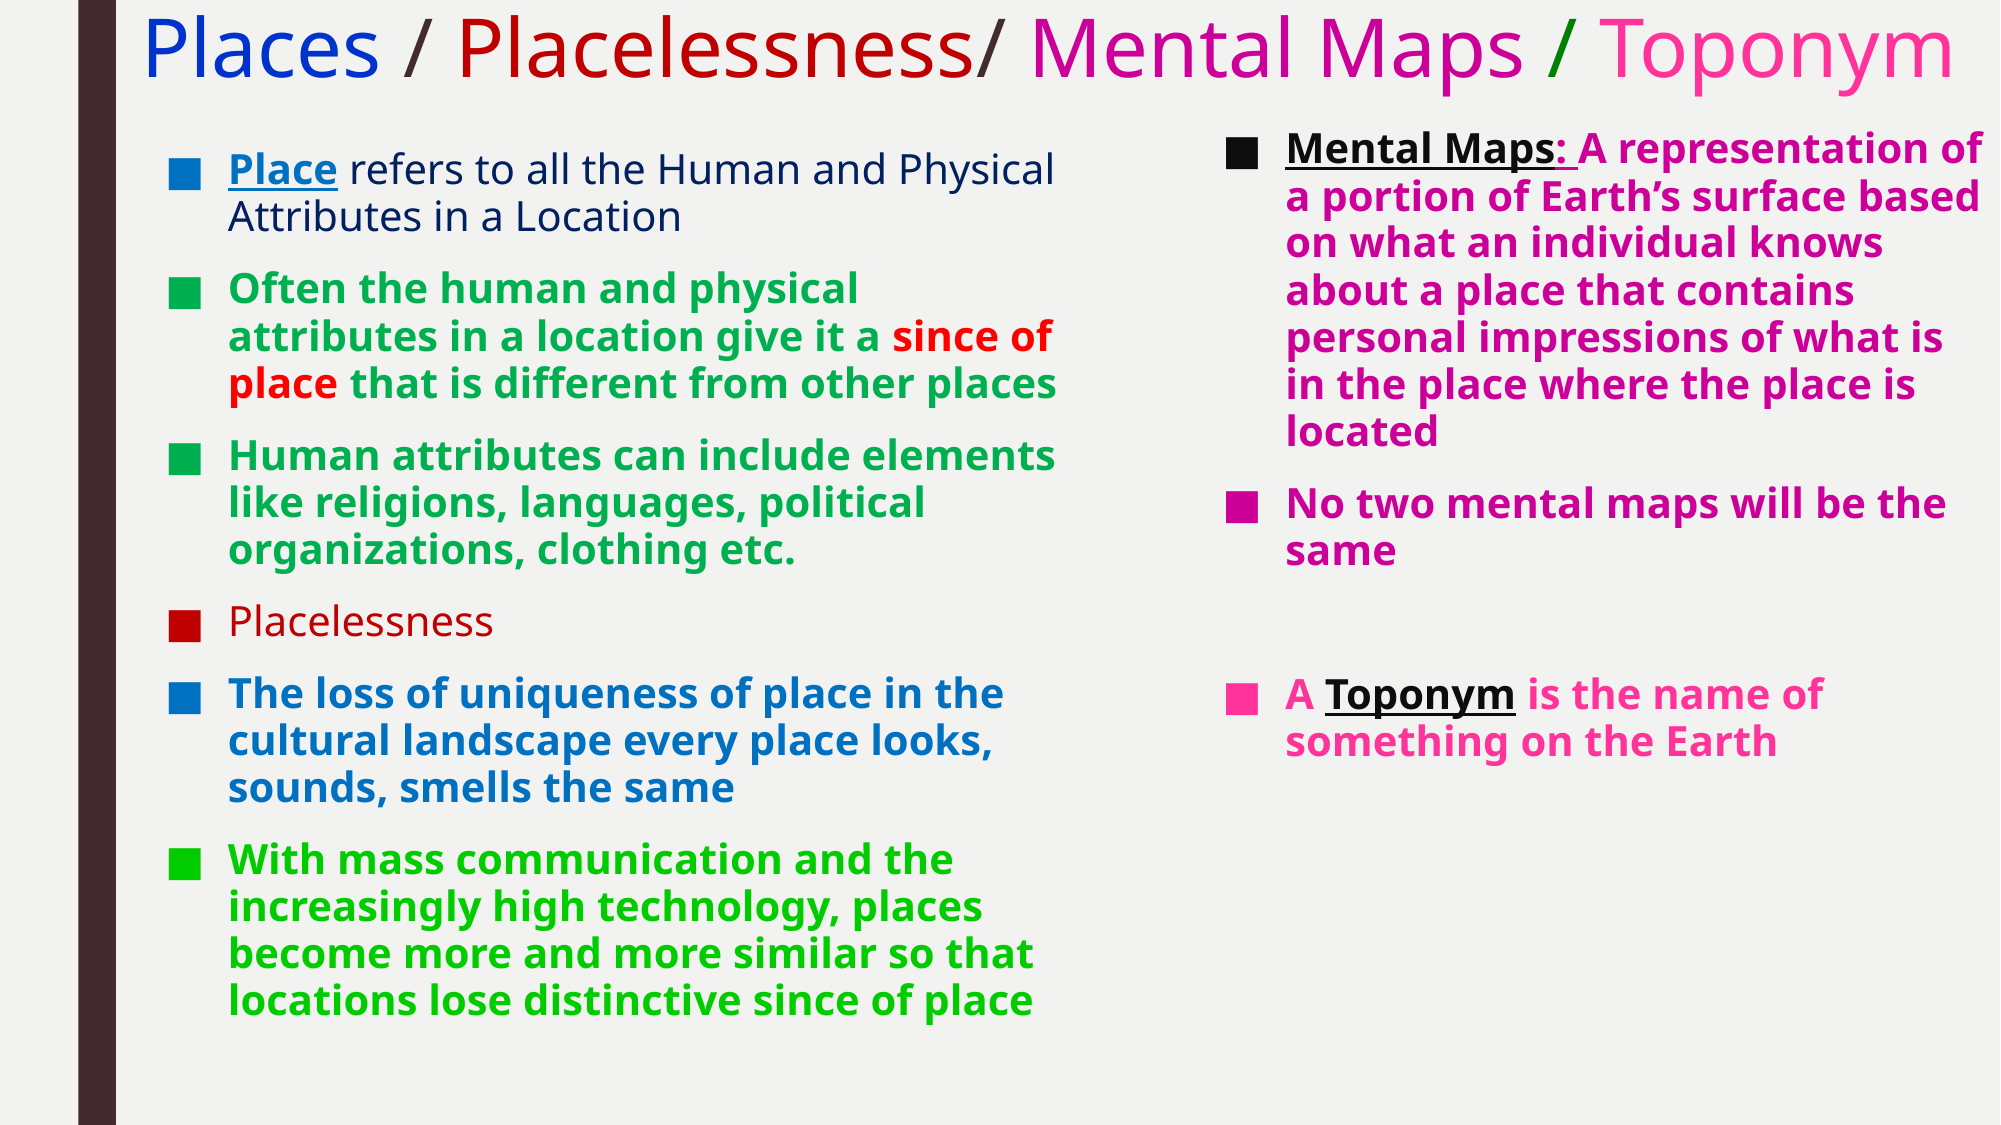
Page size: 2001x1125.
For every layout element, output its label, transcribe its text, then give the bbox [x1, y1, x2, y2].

title Places / Placelessness/ Mental Maps / Toponym [126, 0, 2000, 172]
list Place refers to all the Human and Physical Attributes in a Location Often the human and physical attributes in a location give it a since of place that is different from other places Human attributes can include elements like religions, languages, political organizations, clothing etc. Placelessness The loss of uniqueness of place in the cultural landscape every place looks, sounds, smells the same With mass communication and the increasingly high technology, places become more and more similar so that locations lose distinctive since of place [150, 139, 1078, 1111]
list Mental Maps: A representation of a portion of Earth’s surface based on what an individual knows about a place that contains personal impressions of what is in the place where the place is located No two mental maps will be the same A Toponym is the name of something on the Earth [1207, 118, 2000, 1111]
